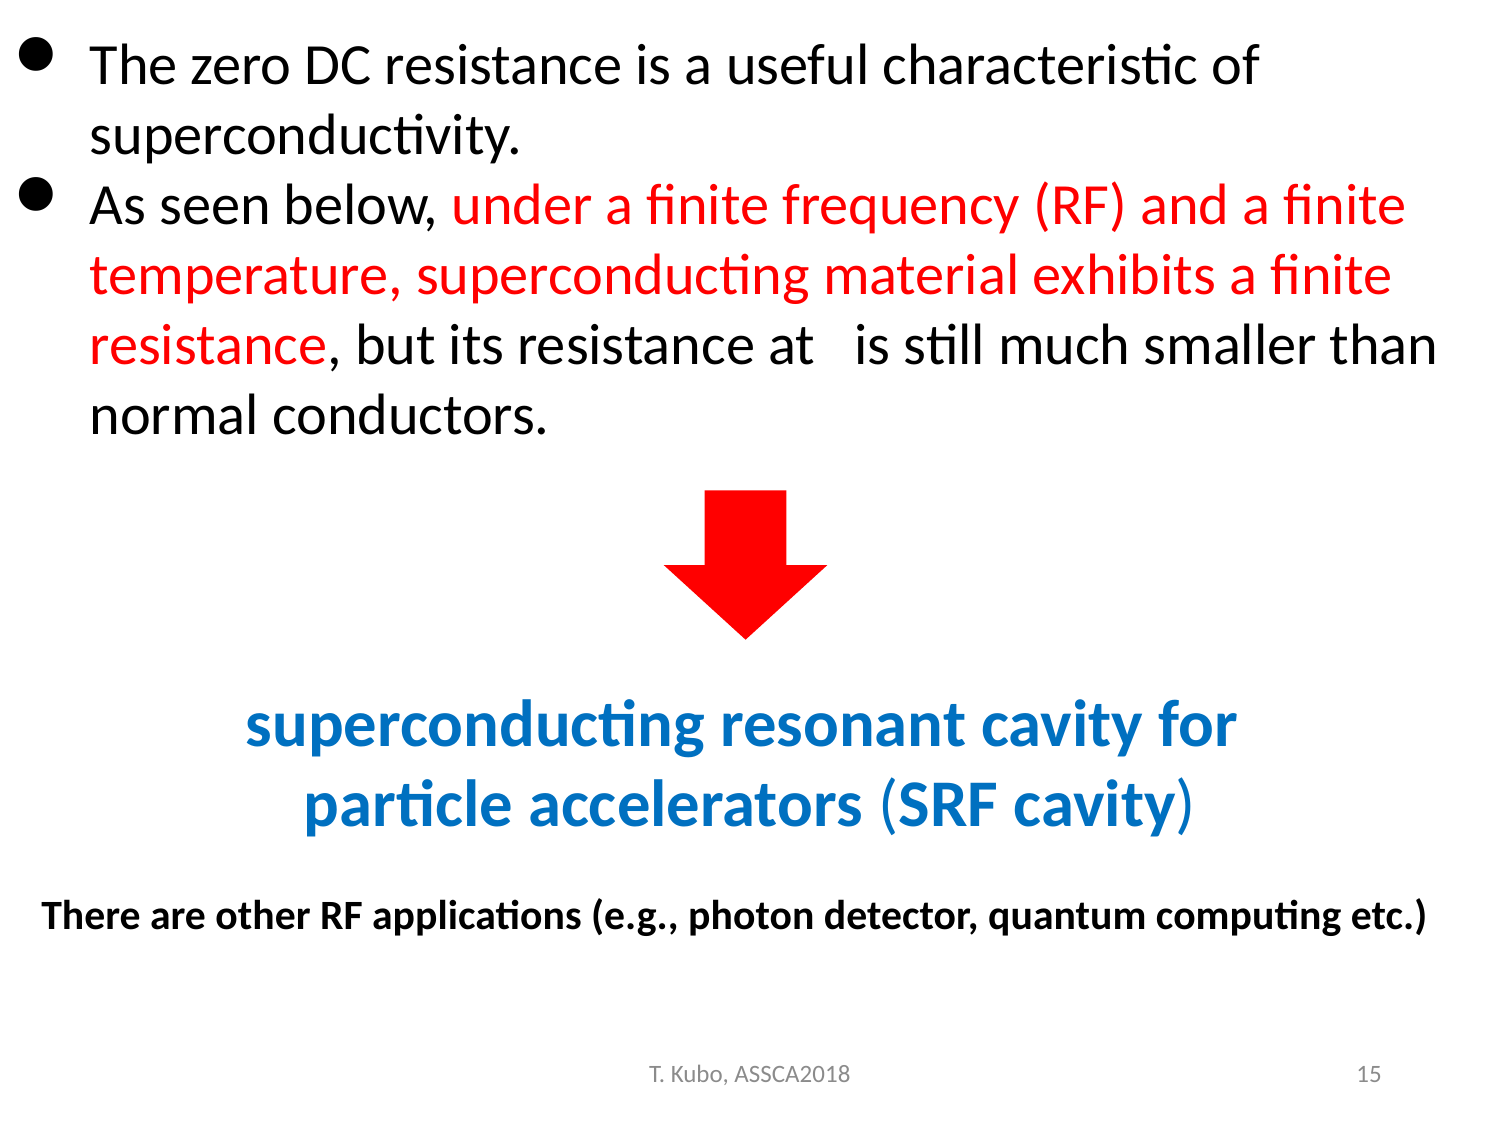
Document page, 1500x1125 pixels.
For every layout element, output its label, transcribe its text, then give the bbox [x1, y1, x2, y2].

text_box There are other RF applications (e.g., photon detector, quantum computing etc.) [26, 880, 1444, 945]
footer T. Kubo, ASSCA2018 [496, 1042, 1004, 1103]
text_box superconducting resonant cavity for particle accelerators (SRF cavity) [219, 672, 1281, 847]
text_box [661, 489, 831, 642]
slide_number 15 [1059, 1042, 1397, 1103]
